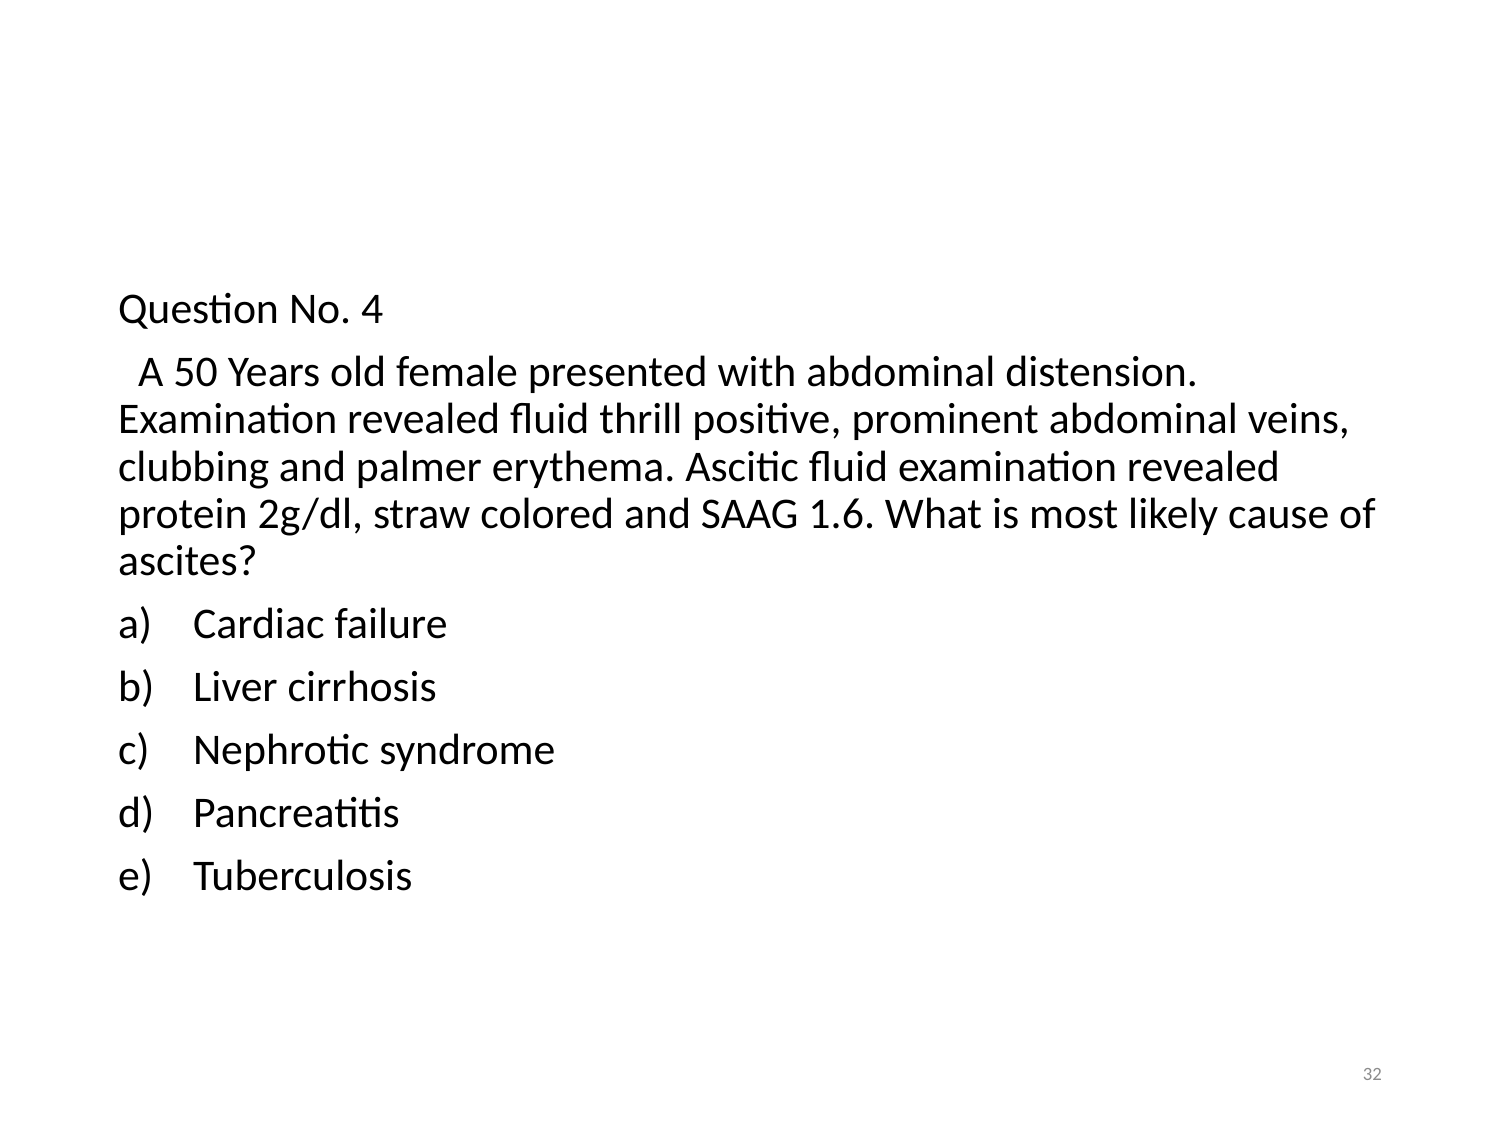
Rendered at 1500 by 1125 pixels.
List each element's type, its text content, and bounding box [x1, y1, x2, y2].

list Question No. 4 A 50 Years old female presented with abdominal distension. Examination revealed fluid thrill positive, prominent abdominal veins, clubbing and palmer erythema. Ascitic fluid examination revealed protein 2g/dl, straw colored and SAAG 1.6. What is most likely cause of ascites? Cardiac failure Liver cirrhosis Nephrotic syndrome Pancreatitis Tuberculosis [103, 278, 1397, 1014]
slide_number 32 [1059, 1042, 1397, 1103]
